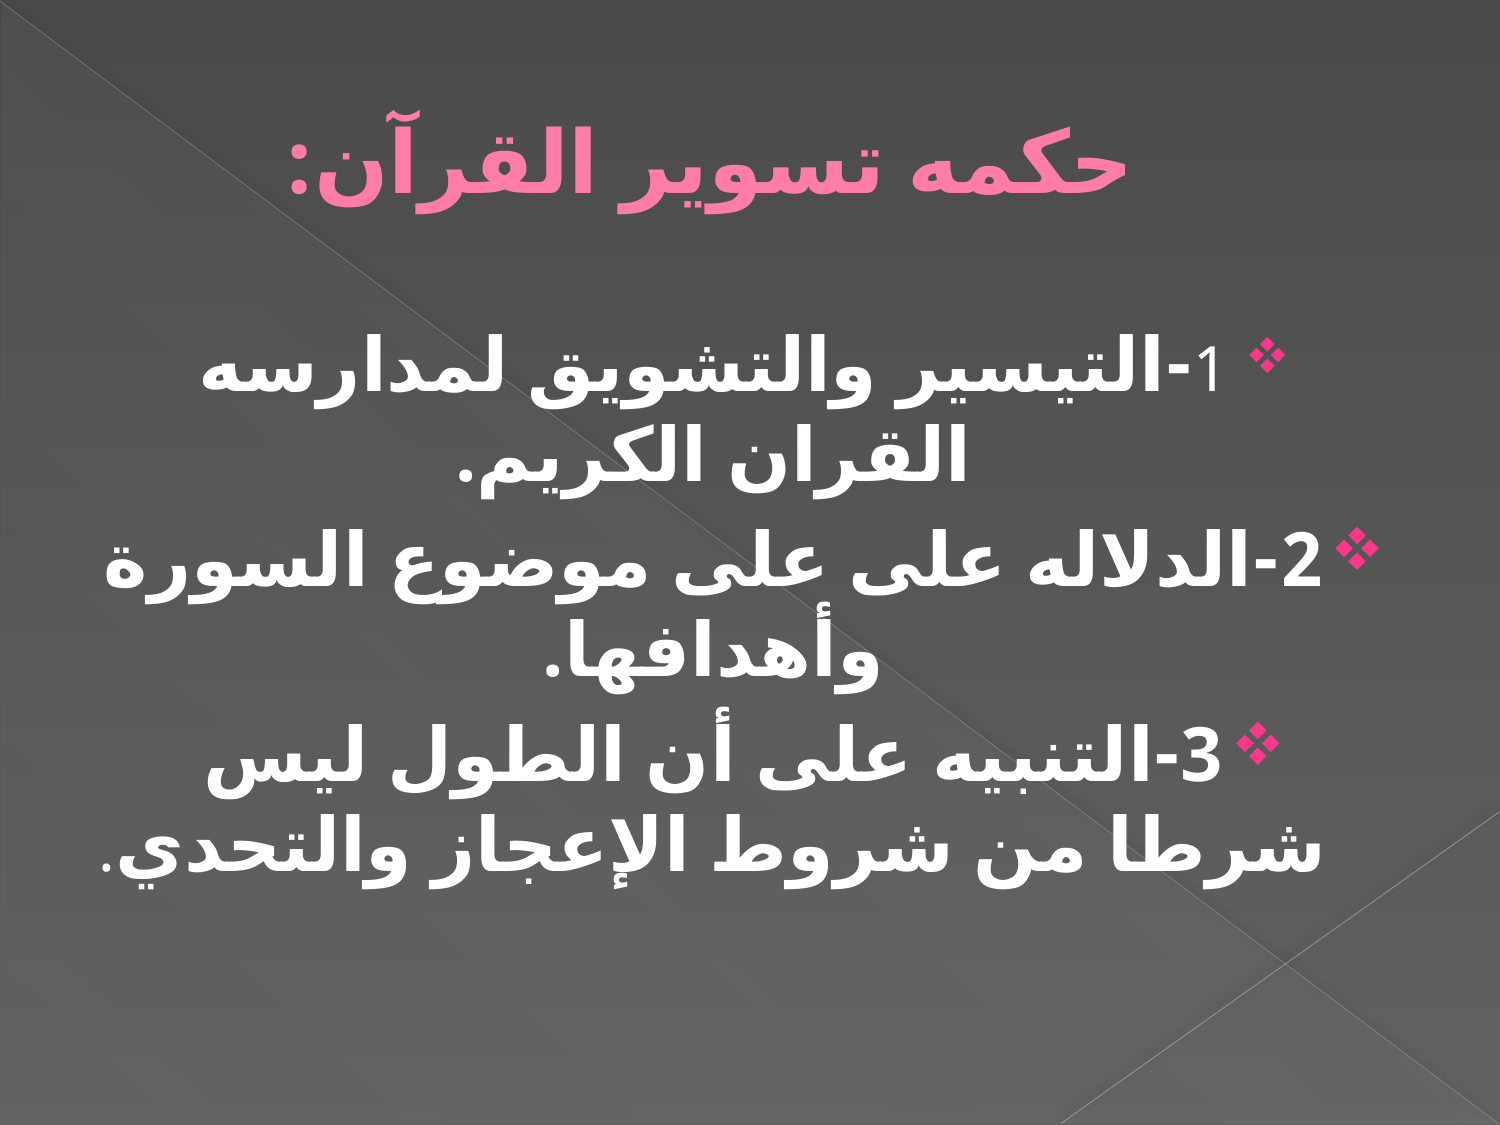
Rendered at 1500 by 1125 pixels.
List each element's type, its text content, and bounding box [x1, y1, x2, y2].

list 1-التيسير والتشويق لمدارسه القران الكريم. 2-الدلاله على على موضوع السورة وأهدافها. 3-التنبيه على أن الطول ليس شرطا من شروط الإعجاز والتحدي. [75, 308, 1425, 1059]
title حكمه تسوير القرآن: [75, 43, 1425, 274]
